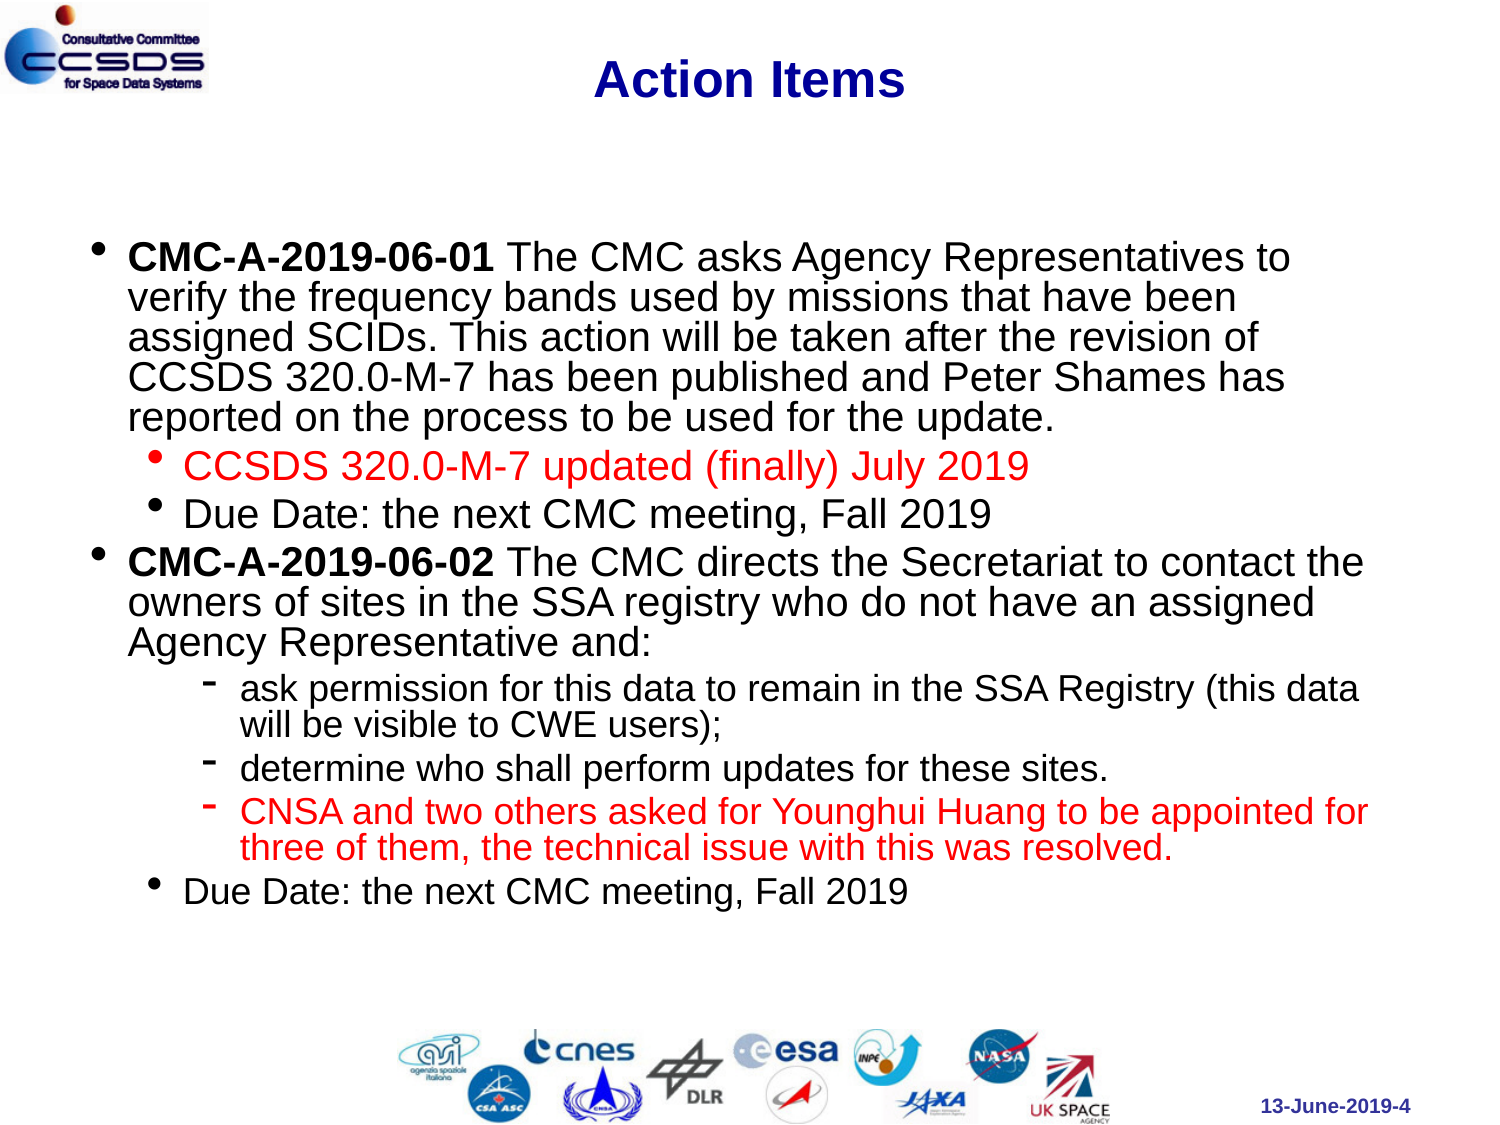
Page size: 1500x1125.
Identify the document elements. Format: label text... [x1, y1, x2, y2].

picture [0, 2, 209, 94]
title Action Items [75, 45, 1425, 233]
list CMC-A-2019-06-01 The CMC asks Agency Representatives to verify the frequency bands used by missions that have been assigned SCIDs. This action will be taken after the revision of CCSDS 320.0-M-7 has been published and Peter Shames has reported on the process to be used for the update. CCSDS 320.0-M-7 updated (finally) July 2019 Due Date: the next CMC meeting, Fall 2019 CMC-A-2019-06-02 The CMC directs the Secretariat to contact the owners of sites in the SSA registry who do not have an assigned Agency Representative and: ask permission for this data to remain in the SSA Registry (this data will be visible to CWE users); determine who shall perform updates for these sites. CNSA and two others asked for Younghui Huang to be appointed for three of them, the technical issue with this was resolved. Due Date: the next CMC meeting, Fall 2019 [75, 232, 1412, 998]
picture [397, 1029, 1110, 1124]
